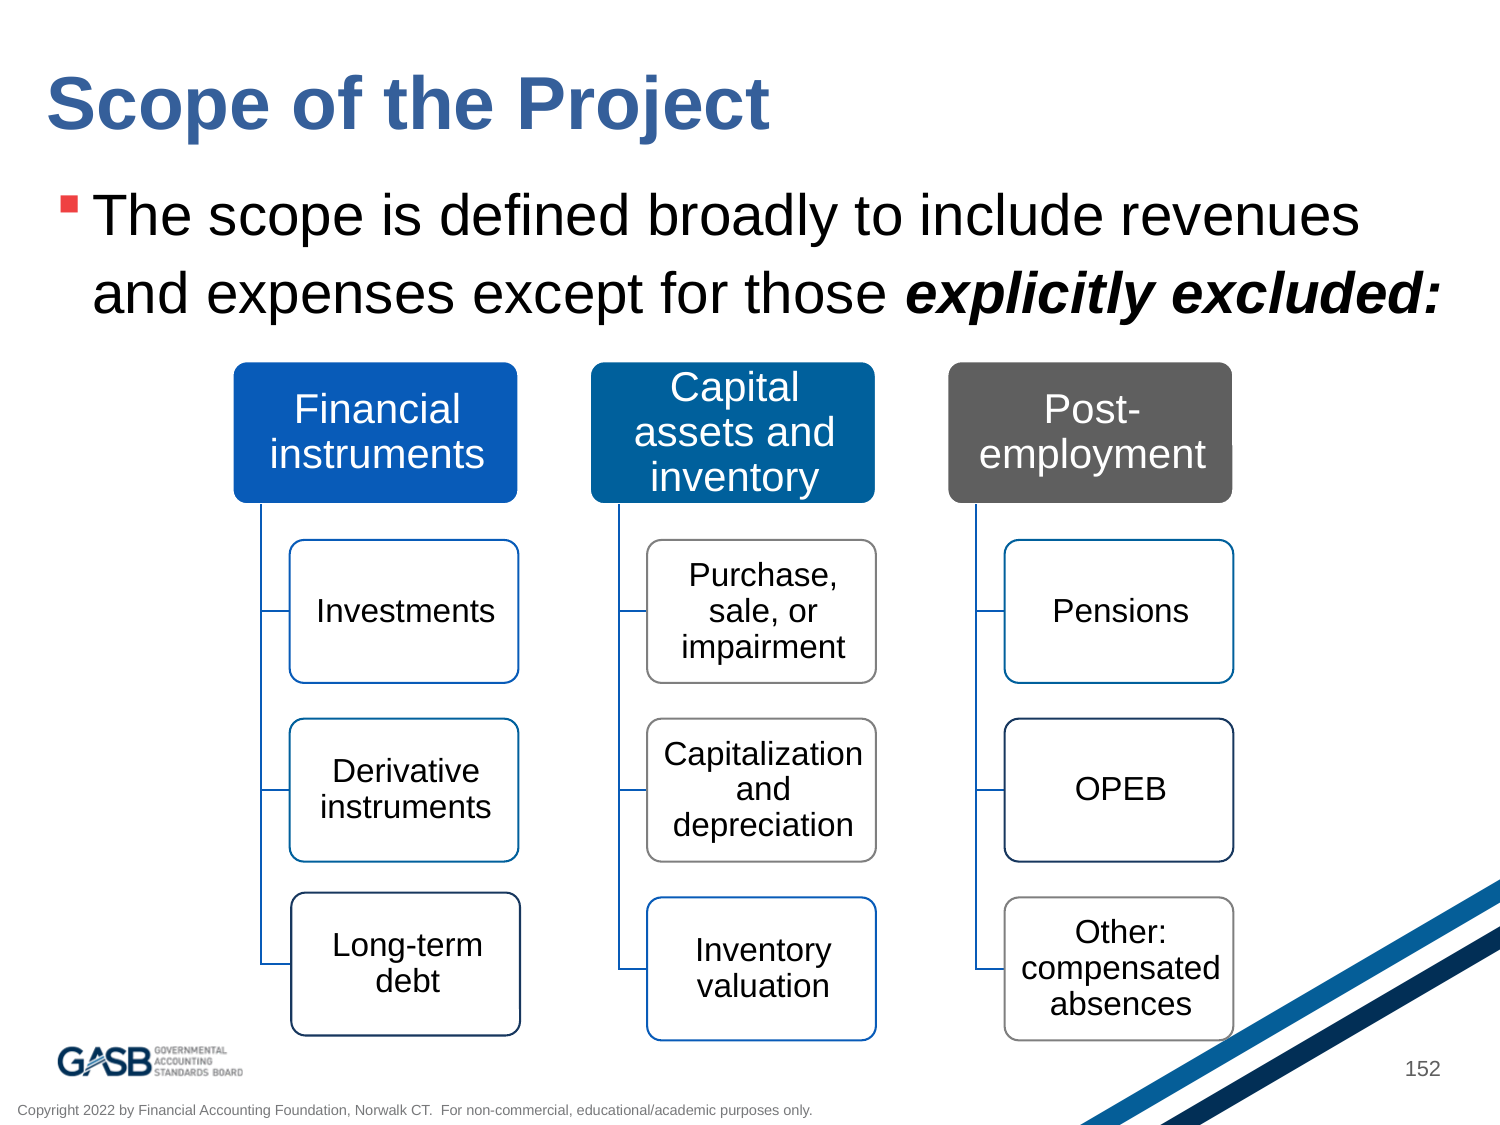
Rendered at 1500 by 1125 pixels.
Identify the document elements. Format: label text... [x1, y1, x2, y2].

picture [56, 1039, 593, 1081]
picture [981, 865, 1500, 1125]
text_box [232, 358, 1234, 1043]
title Scope of the Project [31, 32, 1456, 180]
list The scope is defined broadly to include revenues and expenses except for those explicitly excluded: [38, 160, 1463, 333]
slide_number 152 [1345, 1042, 1500, 1093]
